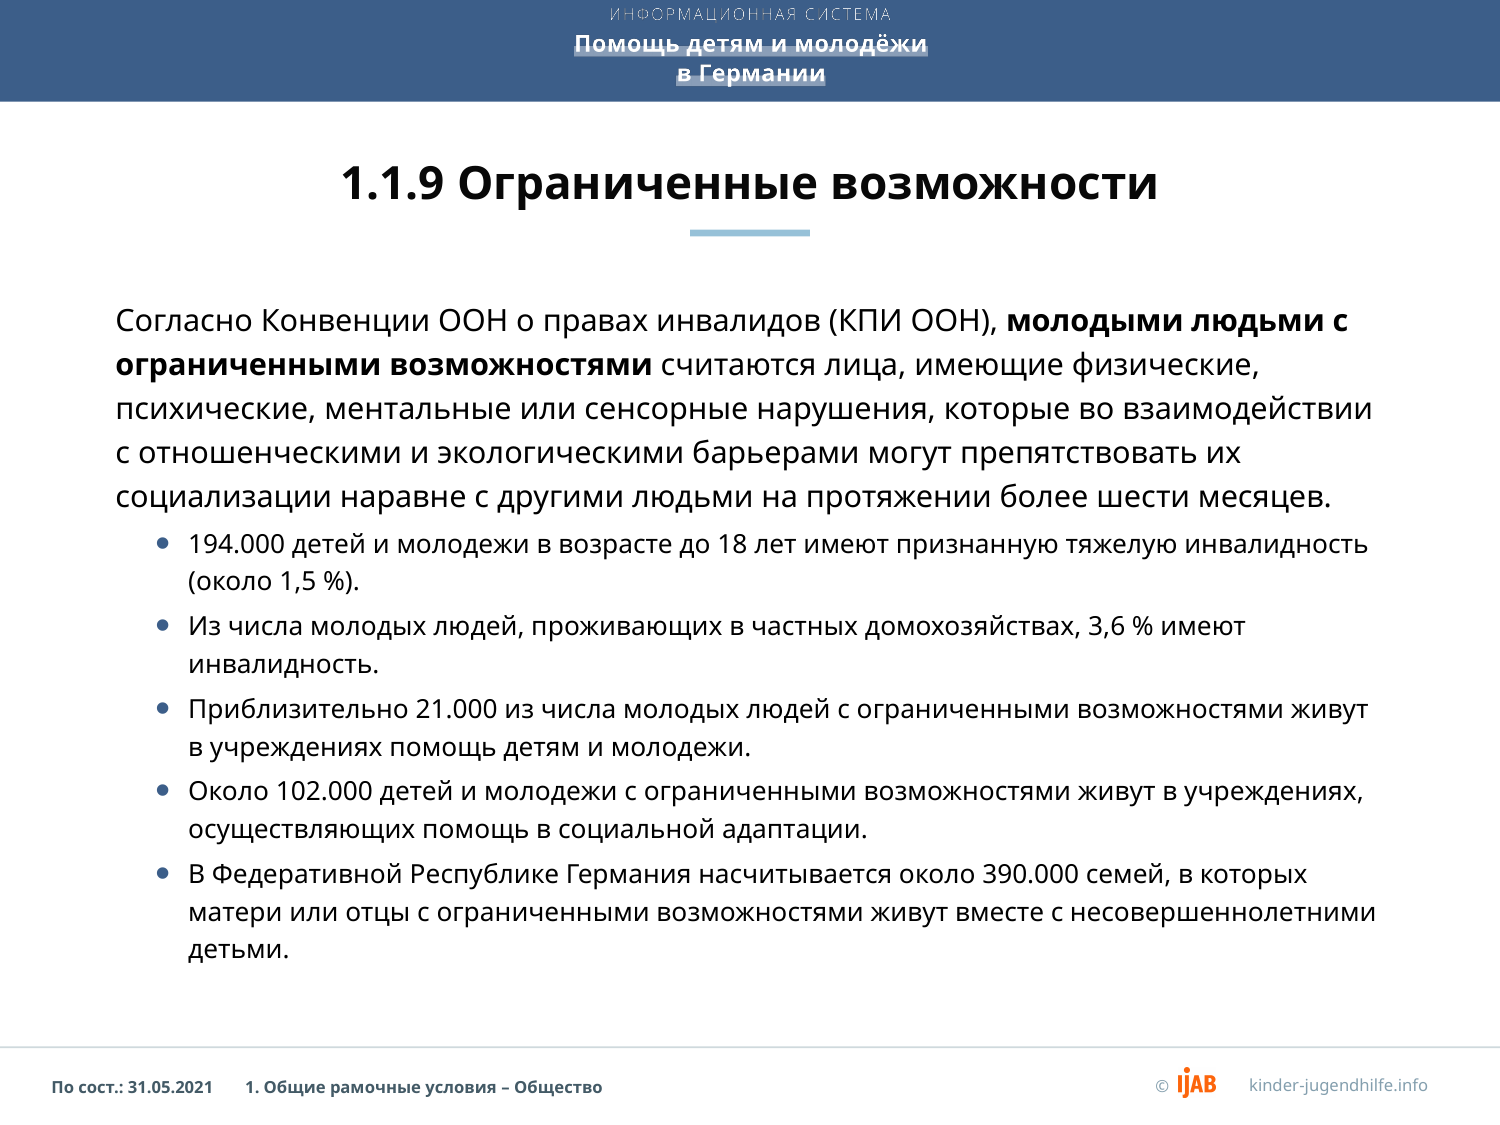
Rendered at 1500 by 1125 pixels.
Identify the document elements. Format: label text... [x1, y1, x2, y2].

picture [574, 8, 928, 87]
title 1.1.9 Ограниченные возможности [56, 149, 1444, 220]
picture [1178, 1067, 1216, 1098]
list Согласно Конвенции ООН о правах инвалидов (КПИ ООН), молодыми людьми с ограниченными возможностями считаются лица, имеющие физические, психические, ментальные или сенсорные нарушения, которые во взаимодействии с отношенческими и экологическими барьерами могут препятствовать их социализации наравне с другими людьми на протяжении более шести месяцев. 194.000 детей и молодежи в возрасте до 18 лет имеют признанную тяжелую инвалидность (около 1,5 %). Из числа молодых людей, проживающих в частных домохозяйствах, 3,6 % имеют инвалидность. Приблизительно 21.000 из числа молодых людей с ограниченными возможностями живут в учреждениях помощь детям и молодежи. Около 102.000 детей и молодежи с ограниченными возможностями живут в учреждениях, осуществляющих помощь в социальной адаптации. В Федеративной Республике Германия насчитывается около 390.000 семей, в которых матери или отцы с ограниченными возможностями живут вместе с несовершеннолетними детьми. [100, 285, 1400, 1000]
text_box 1. Общие рамочные условия – Общество [230, 1068, 1046, 1106]
